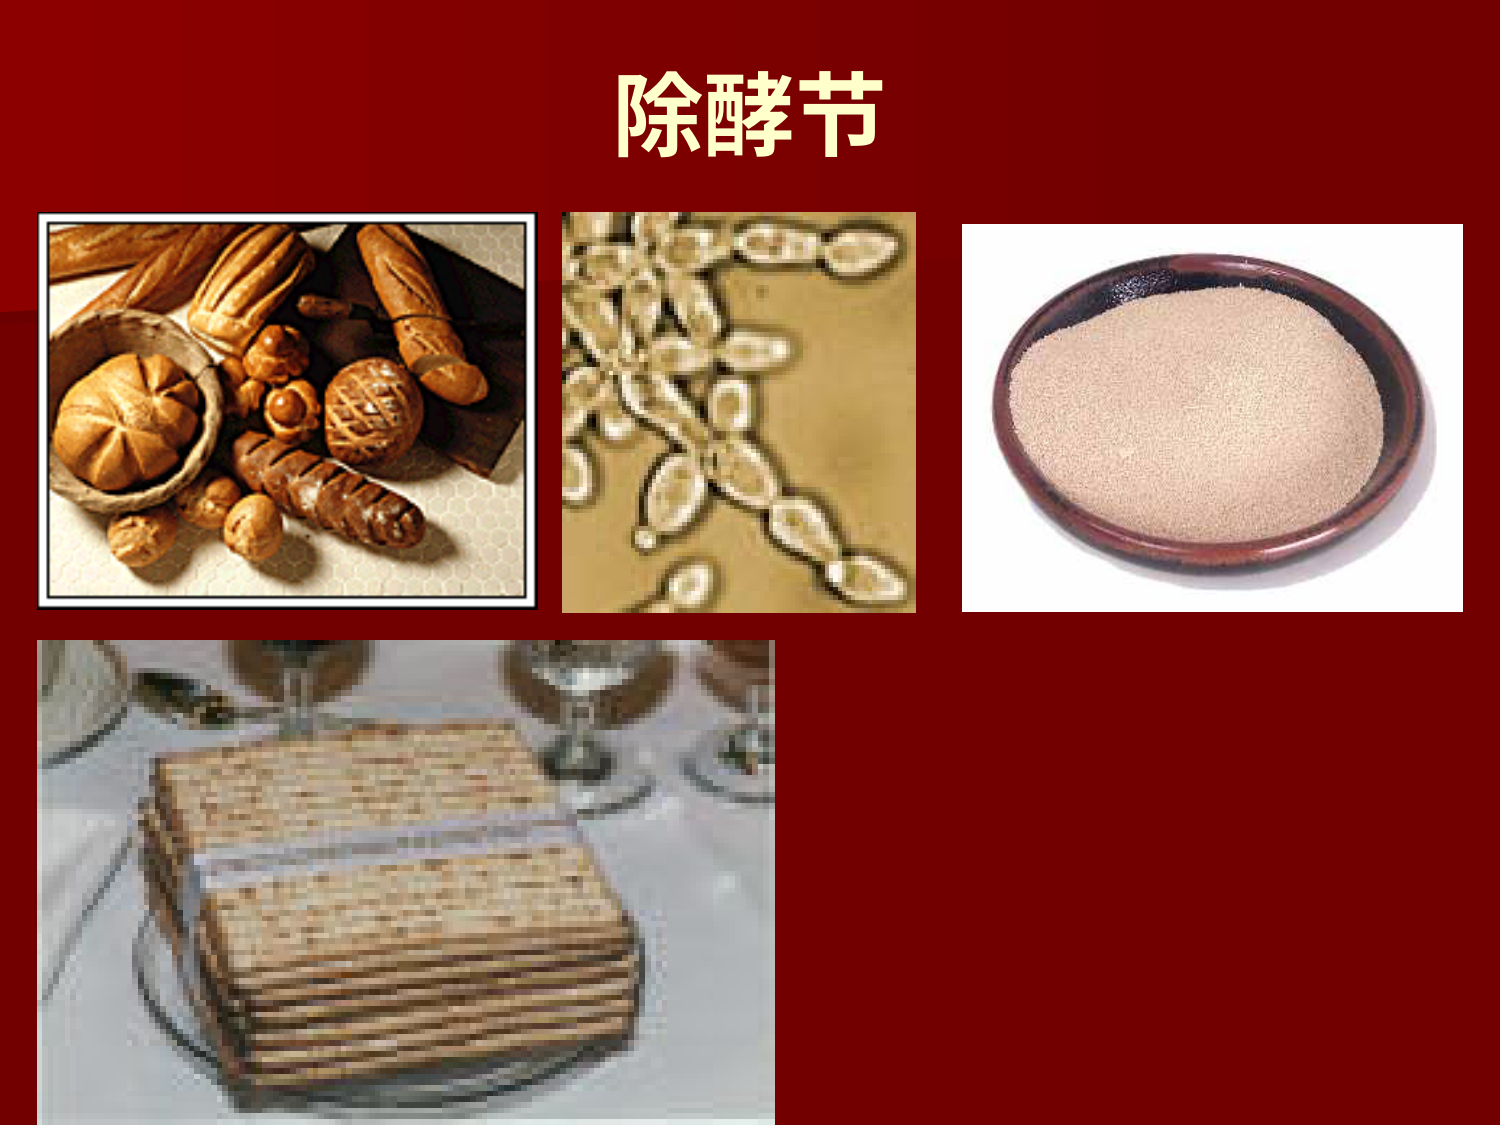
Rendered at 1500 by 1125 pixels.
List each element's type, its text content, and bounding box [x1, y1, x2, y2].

title 除酵节 [74, 18, 1426, 207]
picture [962, 224, 1463, 613]
picture [562, 212, 916, 613]
picture [37, 640, 776, 1125]
picture [37, 212, 538, 610]
